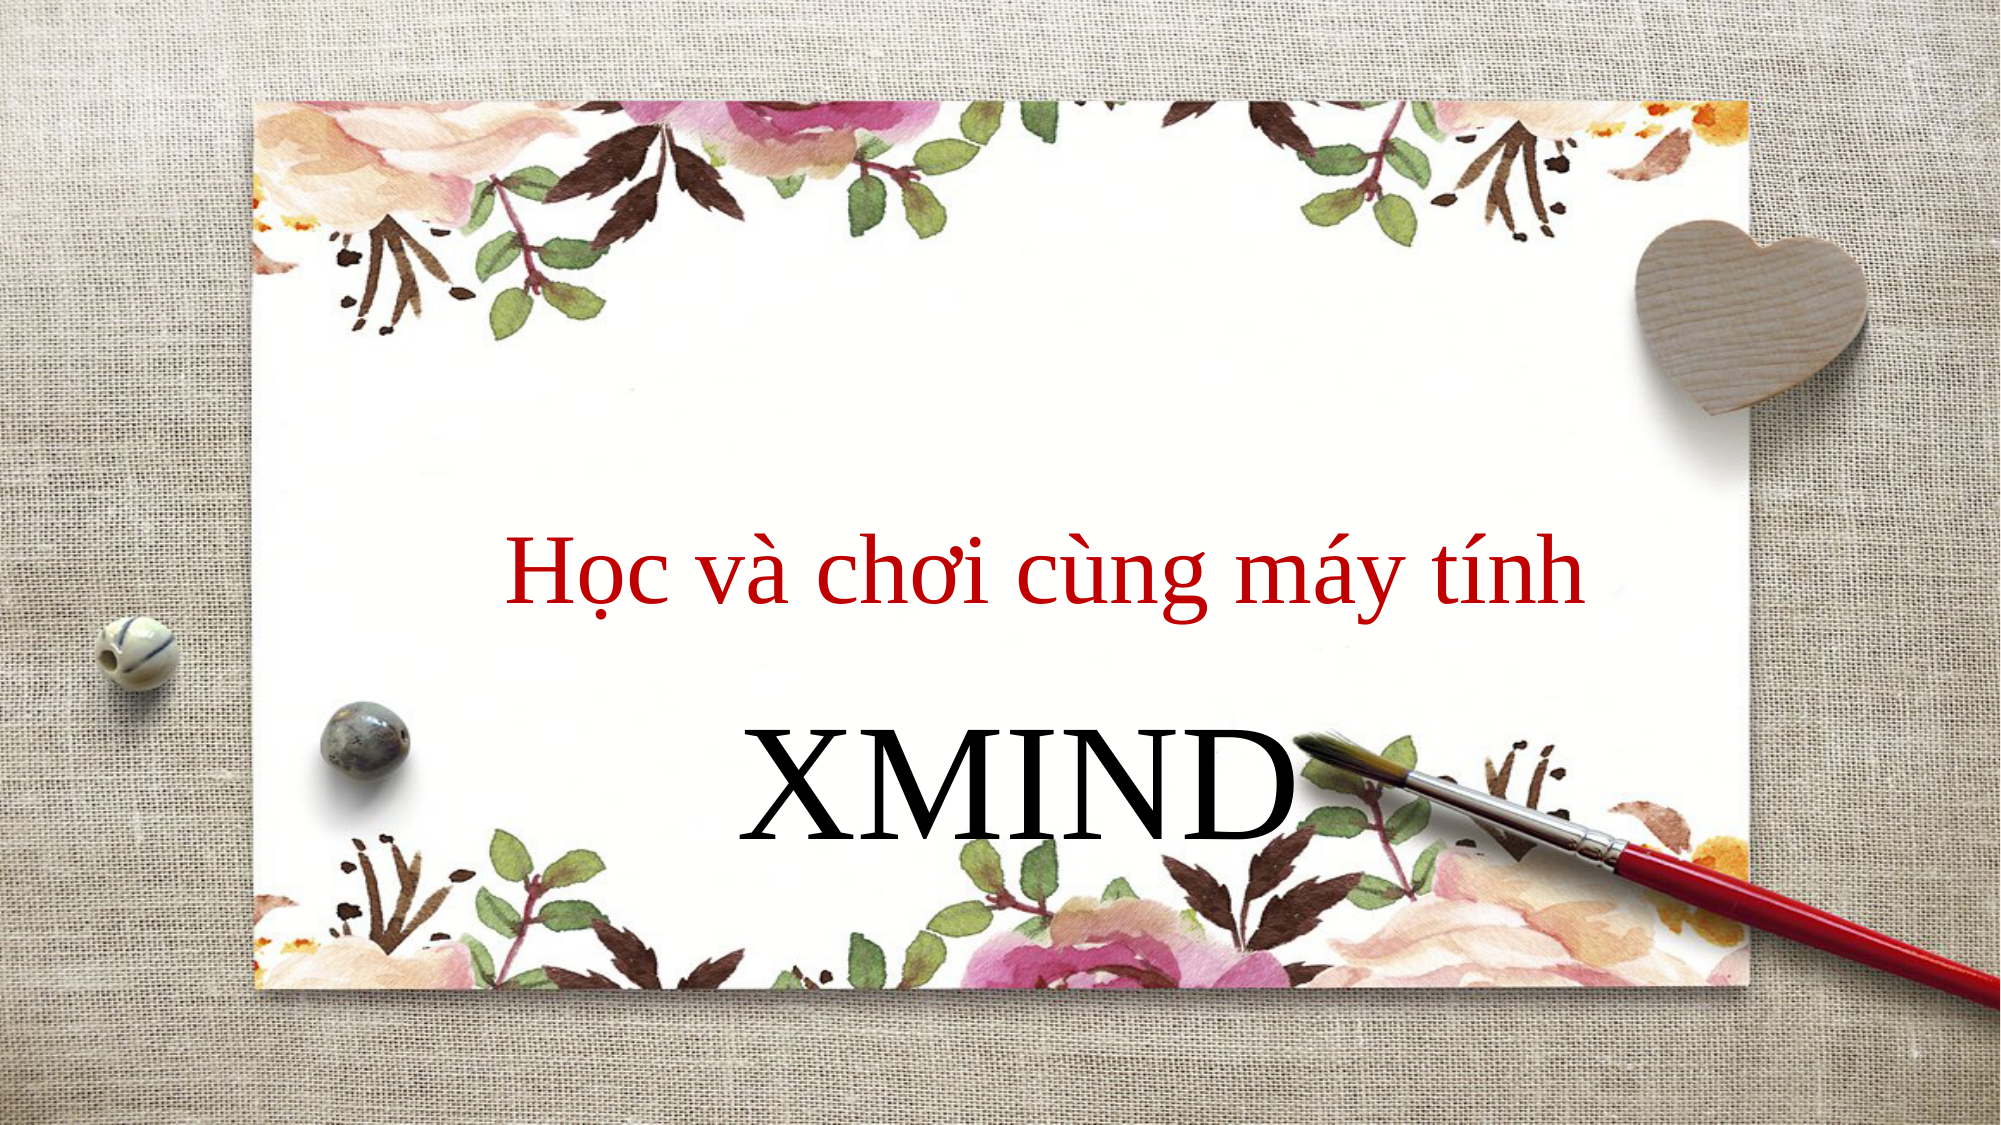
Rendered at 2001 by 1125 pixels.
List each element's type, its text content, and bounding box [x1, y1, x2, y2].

title Học và chơi cùng máy tính [486, 465, 1606, 634]
subtitle XMIND [268, 688, 1769, 960]
picture [0, 0, 2001, 1125]
